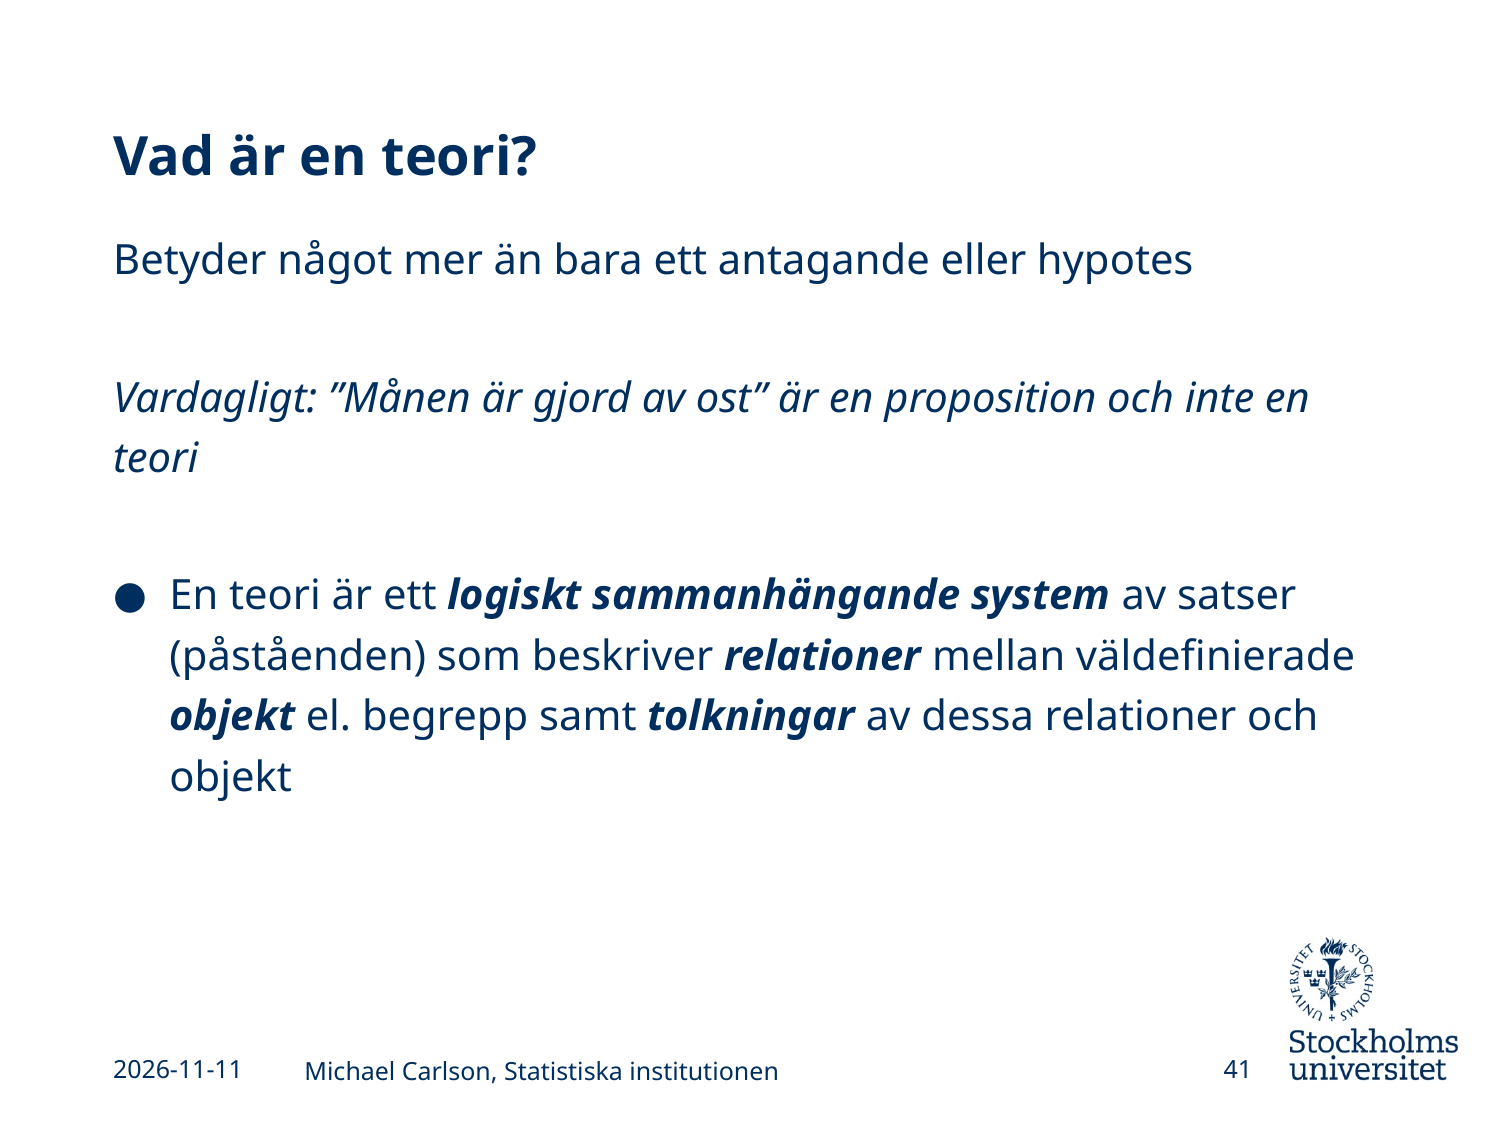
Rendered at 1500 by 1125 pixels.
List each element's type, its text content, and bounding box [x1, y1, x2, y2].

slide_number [98, 1047, 283, 1094]
list Betyder något mer än bara ett antagande eller hypotes Vardagligt: ”Månen är gjord av ost” är en proposition och inte en teori En teori är ett logiskt sammanhängande system av satser (påståenden) som beskriver relationer mellan väldefinierade objekt el. begrepp samt tolkningar av dessa relationer och objekt [98, 214, 1402, 923]
footer Michael Carlson, Statistiska institutionen [289, 1047, 1027, 1094]
slide_number 41 [1033, 1047, 1268, 1094]
picture [1288, 937, 1458, 1088]
title Vad är en teori? [98, 63, 1402, 195]
